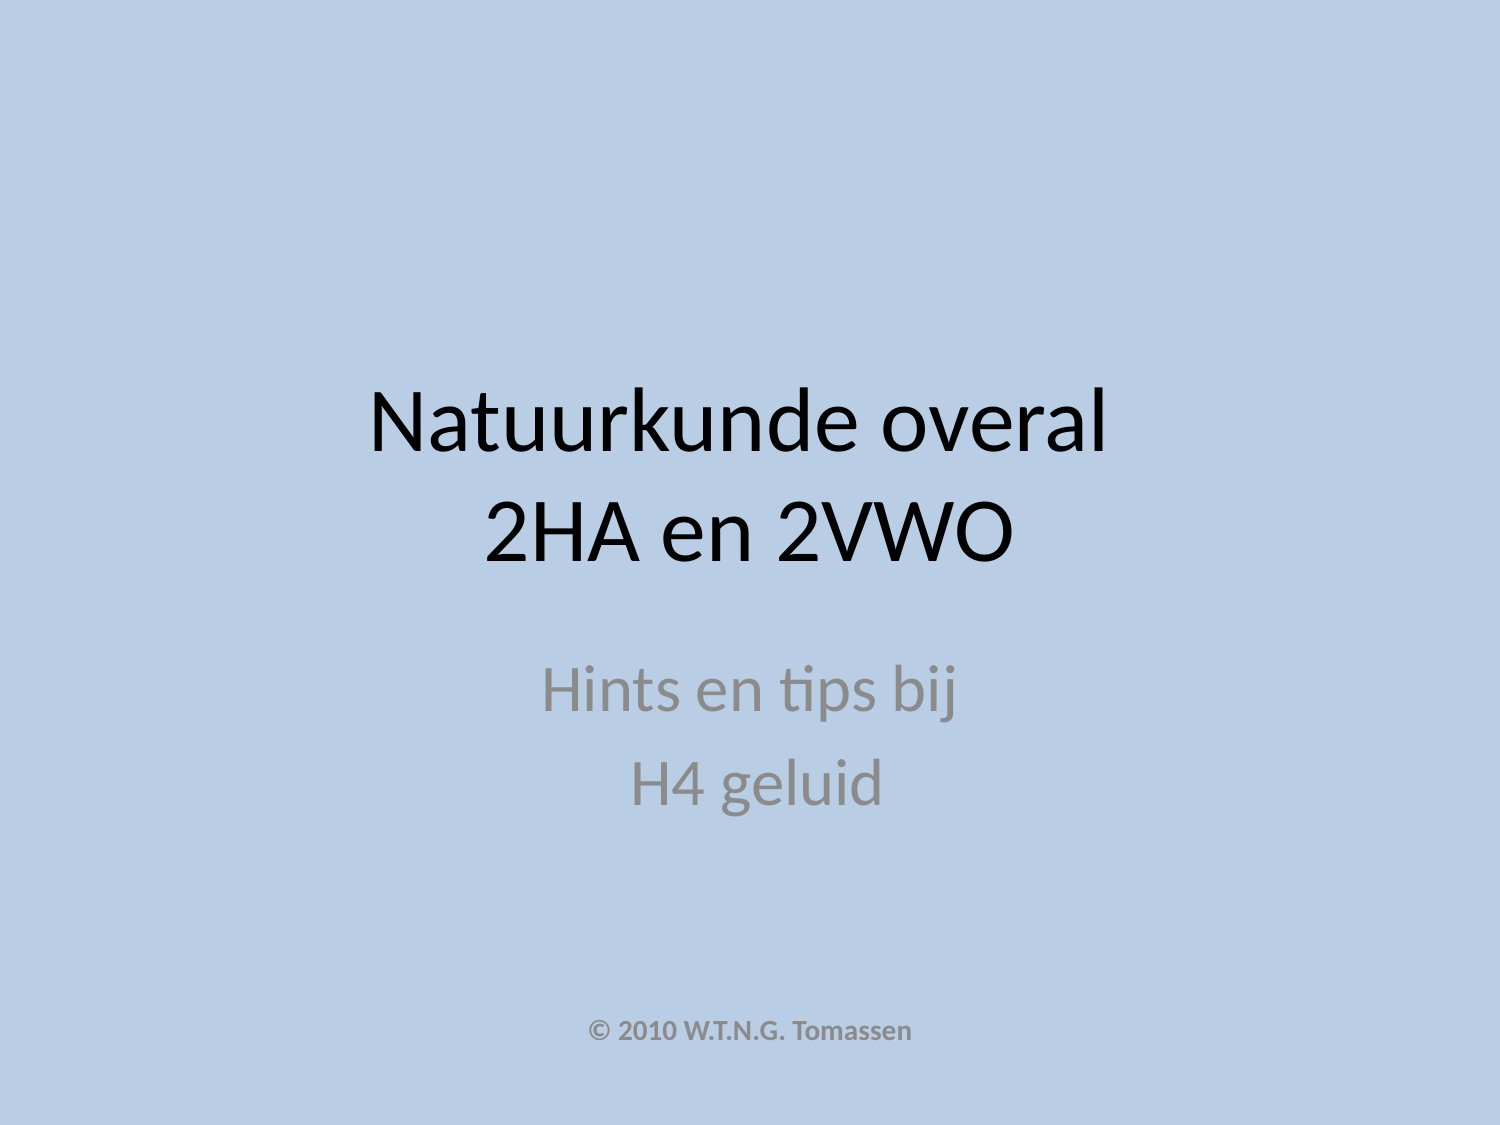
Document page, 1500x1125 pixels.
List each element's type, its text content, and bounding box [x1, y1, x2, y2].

subtitle Hints en tips bij H4 geluid © 2010 W.T.N.G. Tomassen [225, 637, 1275, 1083]
title Natuurkunde overal 2HA en 2VWO [112, 349, 1388, 591]
